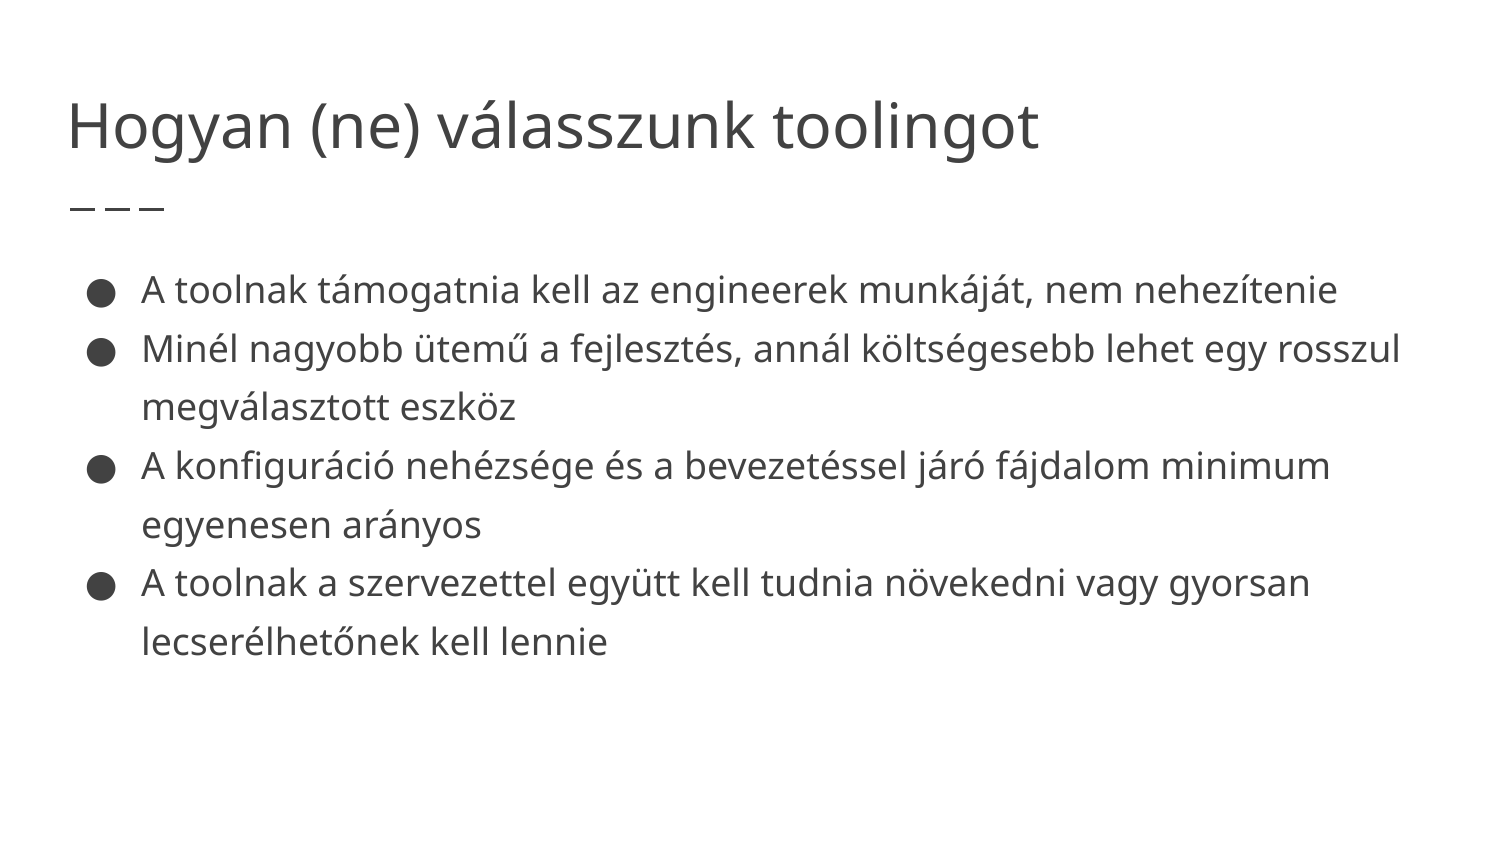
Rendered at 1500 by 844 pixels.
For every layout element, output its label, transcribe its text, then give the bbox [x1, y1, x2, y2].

list A toolnak támogatnia kell az engineerek munkáját, nem nehezítenie Minél nagyobb ütemű a fejlesztés, annál költségesebb lehet egy rosszul megválasztott eszköz A konfiguráció nehézsége és a bevezetéssel járó fájdalom minimum egyenesen arányos A toolnak a szervezettel együtt kell tudnia növekedni vagy gyorsan lecserélhetőnek kell lennie [51, 240, 1449, 750]
title Hogyan (ne) válasszunk toolingot [51, 61, 1449, 182]
